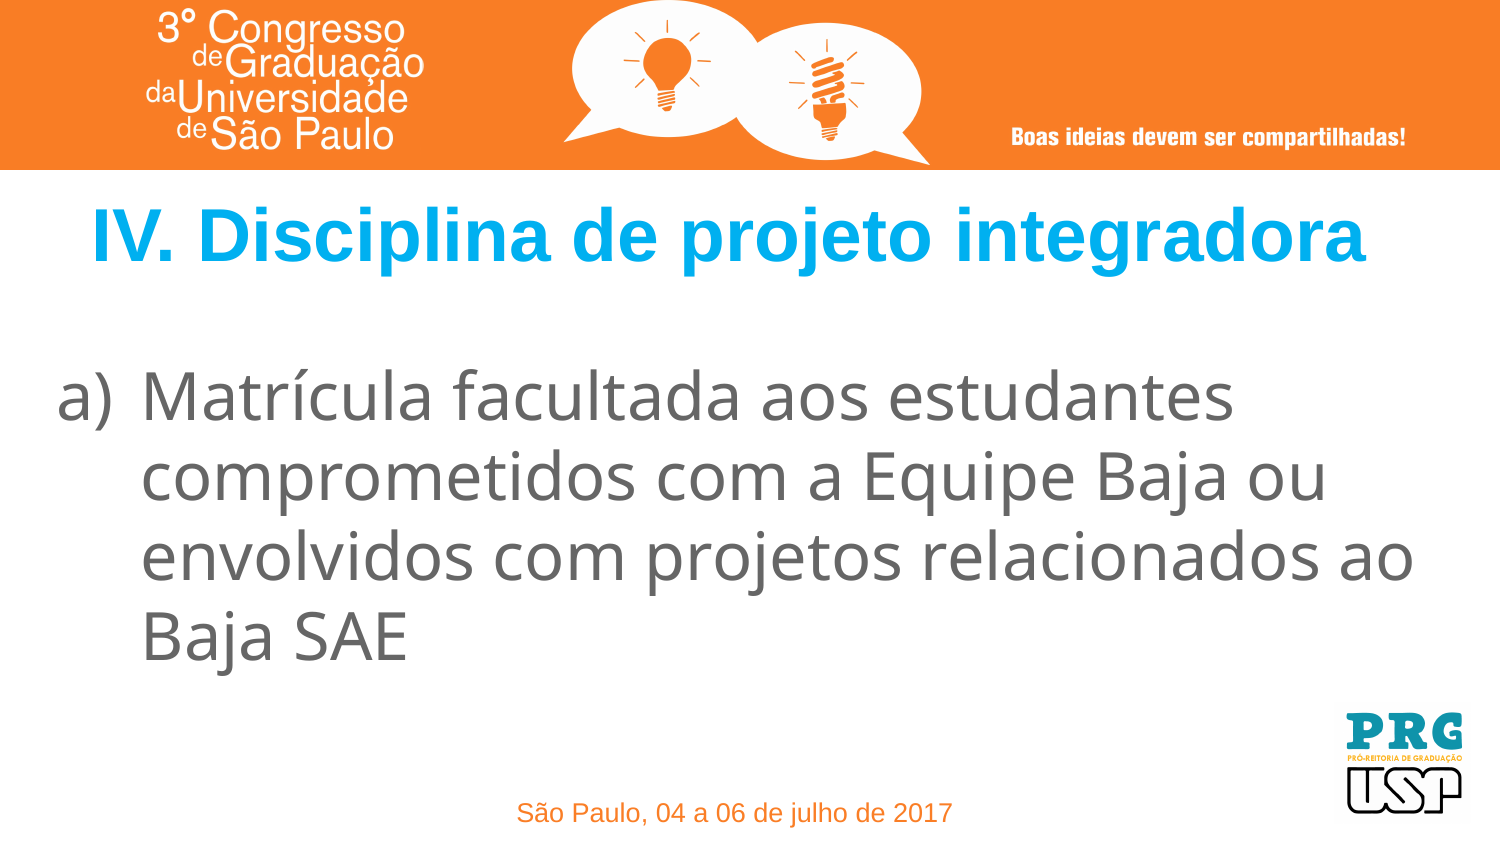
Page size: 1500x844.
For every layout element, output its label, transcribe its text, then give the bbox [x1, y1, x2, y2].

picture [1447, 702, 1471, 824]
picture [0, 0, 1500, 170]
list Matrícula facultada aos estudantes comprometidos com a Equipe Baja ou envolvidos com projetos relacionados ao Baja SAE [41, 339, 1447, 833]
title IV. Disciplina de projeto integradora [76, 161, 1427, 292]
